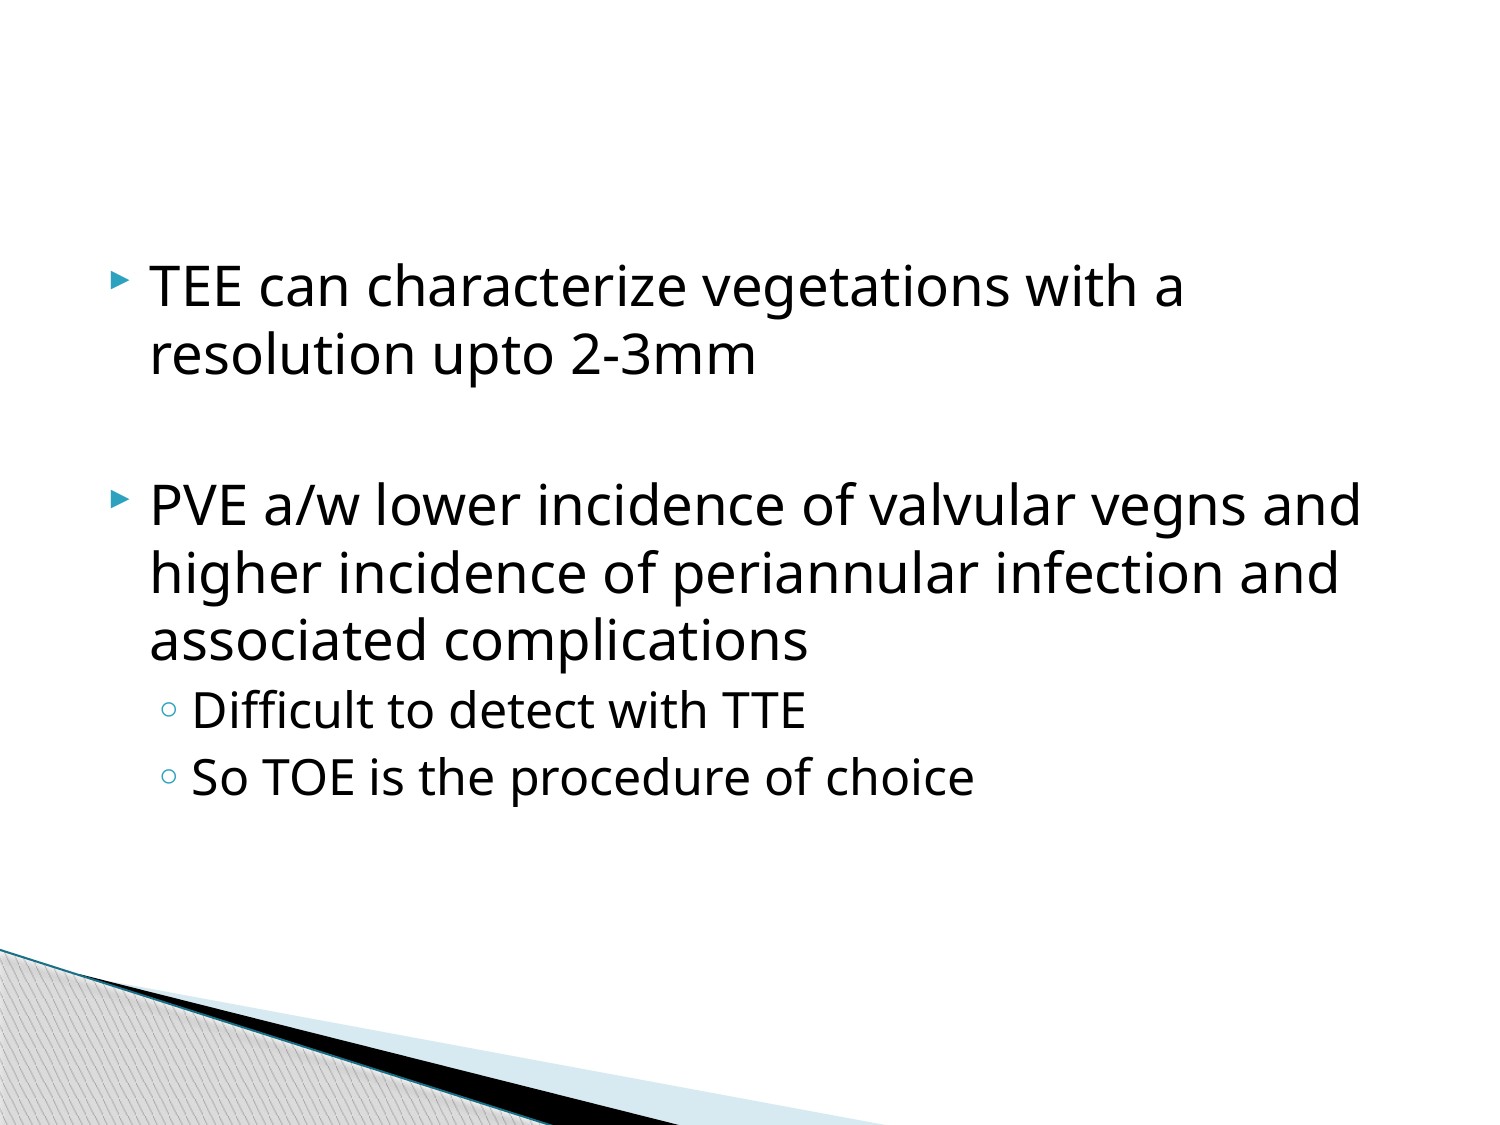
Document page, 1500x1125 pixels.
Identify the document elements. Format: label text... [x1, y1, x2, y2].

list TEE can characterize vegetations with a resolution upto 2-3mm PVE a/w lower incidence of valvular vegns and higher incidence of periannular infection and associated complications Difficult to detect with TTE So TOE is the procedure of choice [75, 243, 1425, 986]
